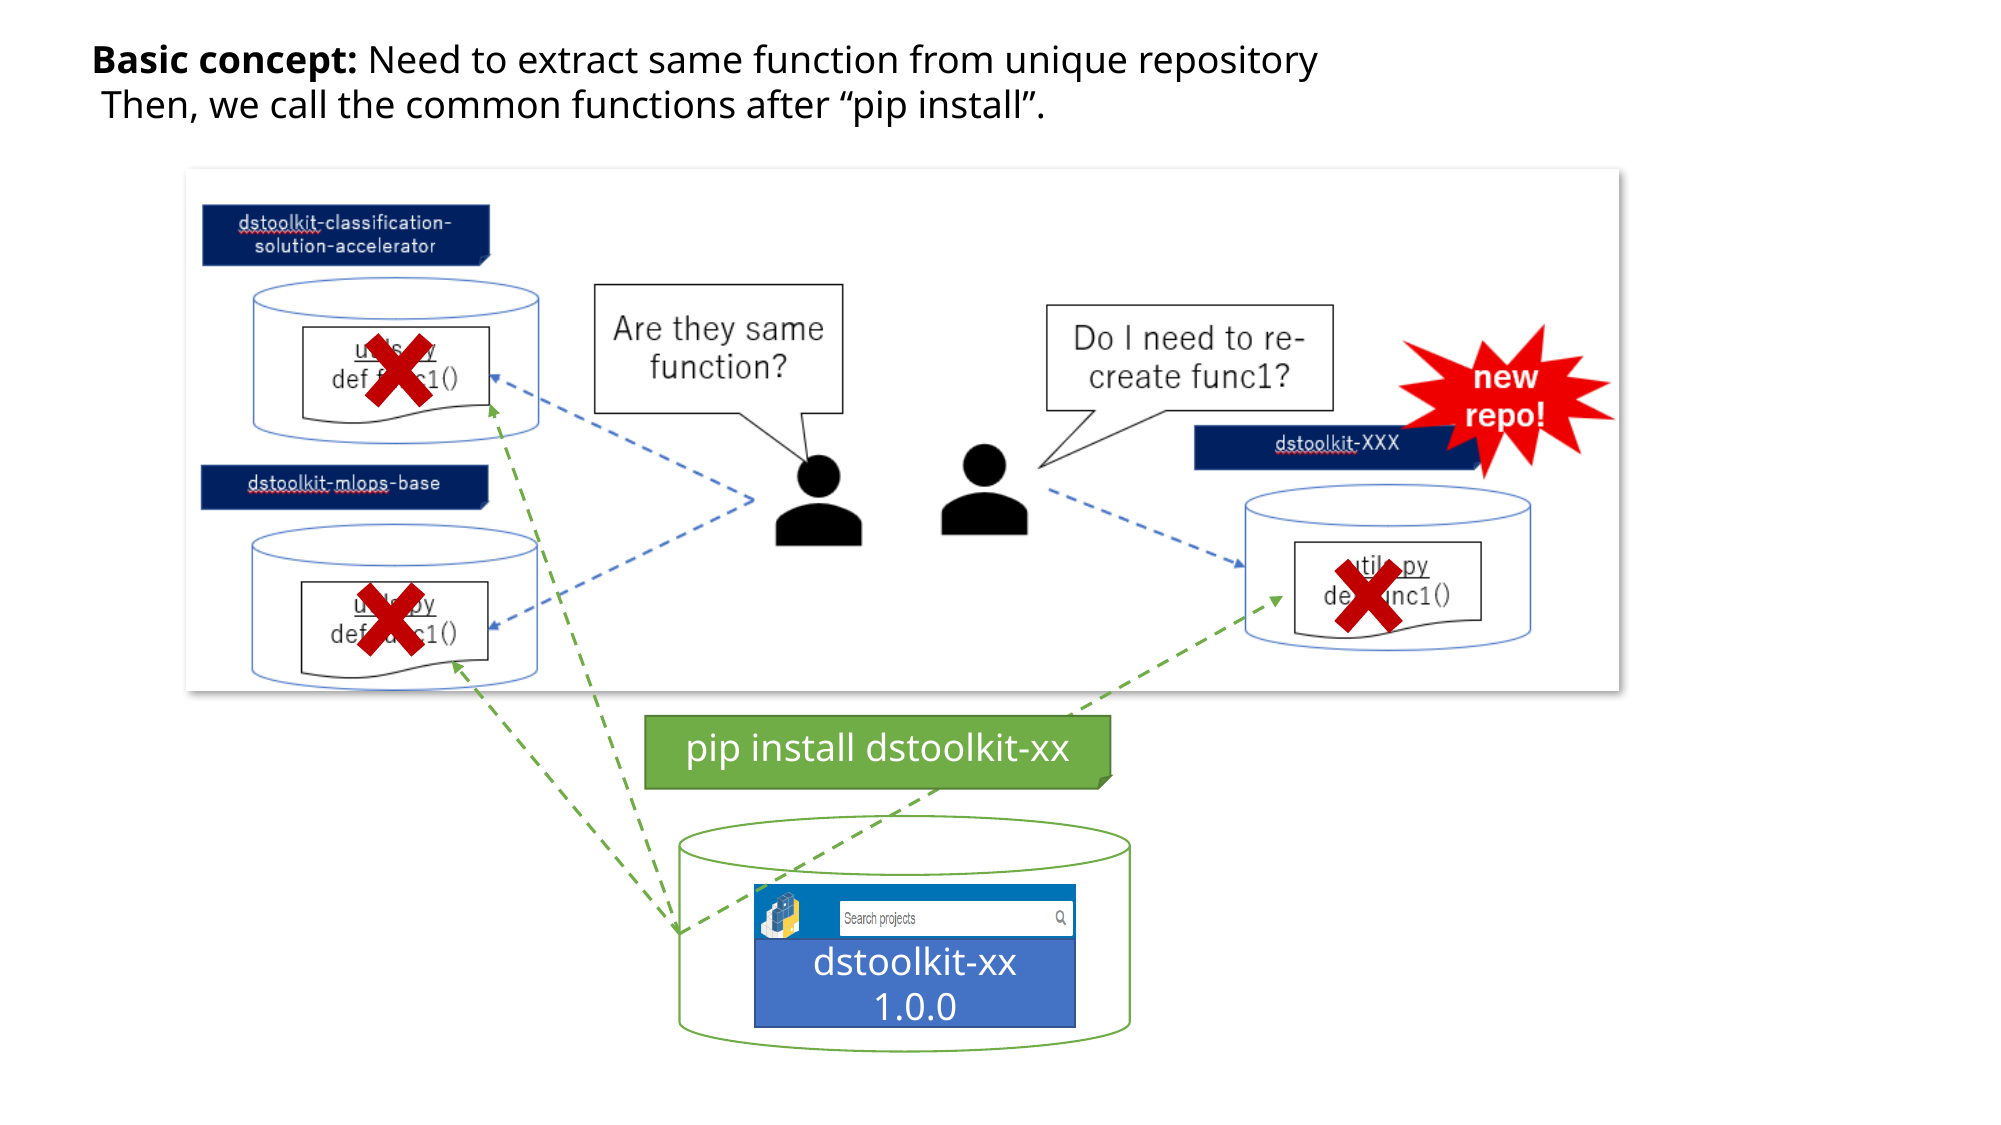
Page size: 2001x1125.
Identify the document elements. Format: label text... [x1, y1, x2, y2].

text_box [904, 595, 1283, 817]
text_box Basic concept: Need to extract same function from unique repository Then, we call the common functions after “pip install”. [76, 28, 1494, 134]
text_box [489, 403, 905, 660]
text_box dstoolkit-xx 1.0.0 [754, 952, 1076, 1028]
picture [186, 169, 1619, 691]
picture [754, 884, 1076, 952]
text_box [451, 660, 904, 817]
text_box [678, 817, 1131, 1053]
